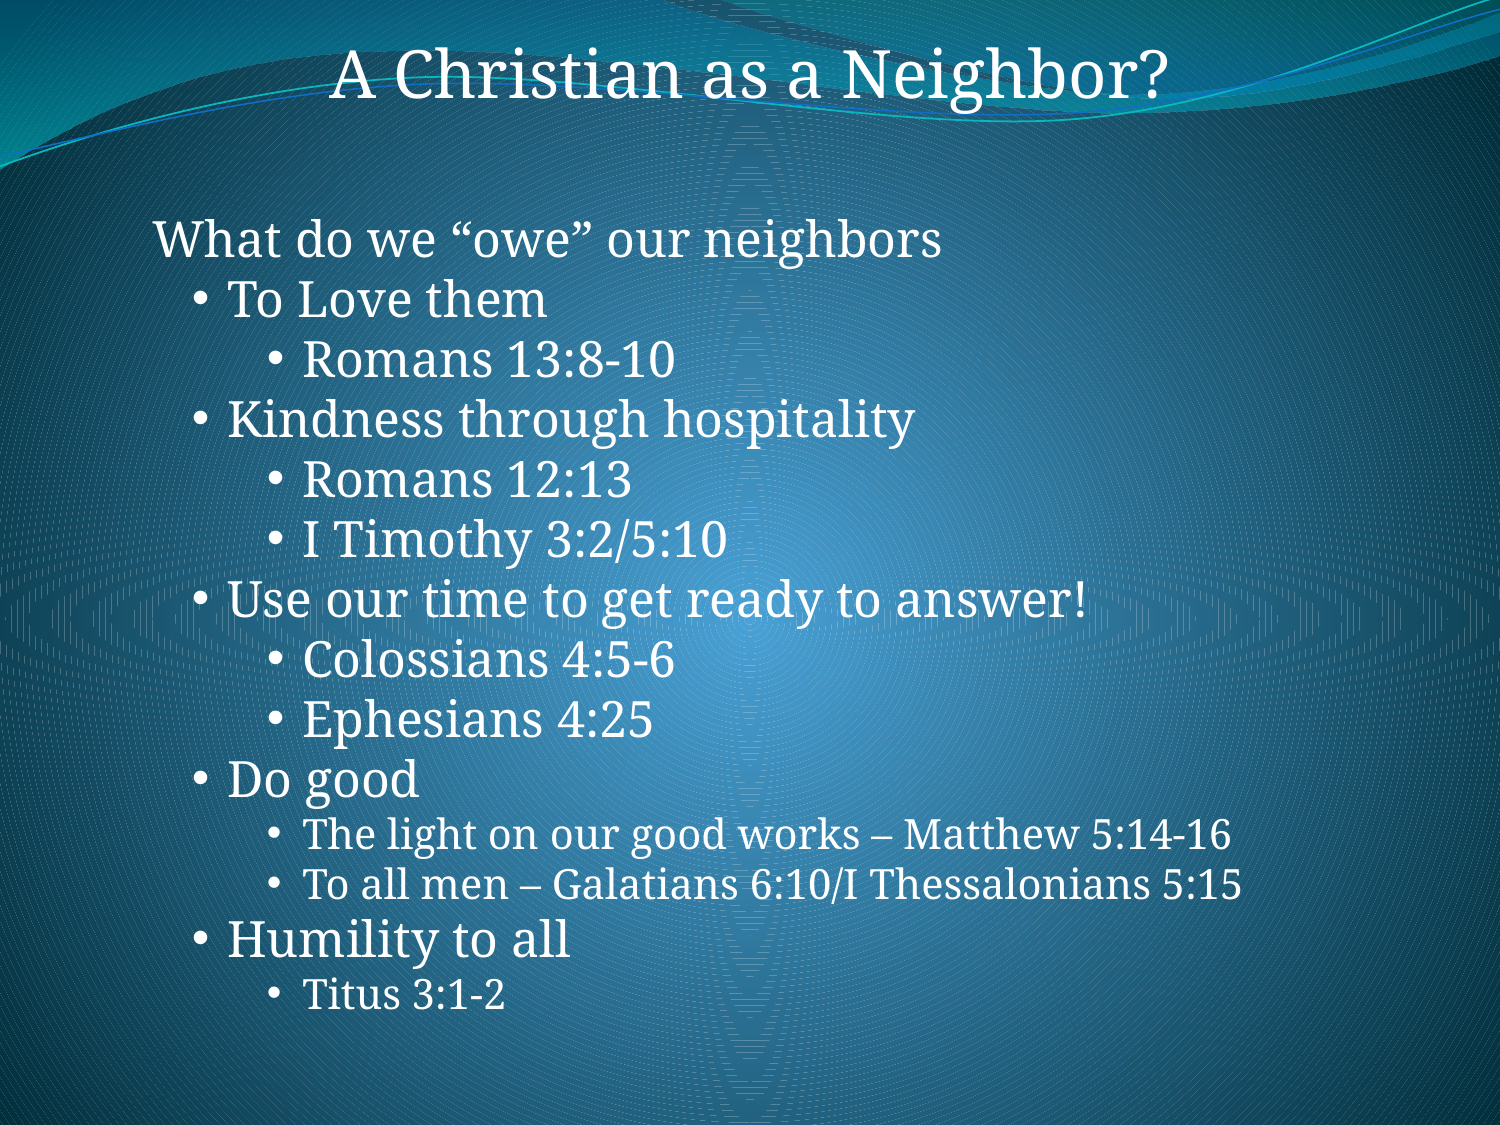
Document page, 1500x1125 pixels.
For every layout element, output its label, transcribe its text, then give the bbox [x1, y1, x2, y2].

text_box What do we “owe” our neighbors To Love them Romans 13:8-10 Kindness through hospitality Romans 12:13 I Timothy 3:2/5:10 Use our time to get ready to answer! Colossians 4:5-6 Ephesians 4:25 Do good The light on our good works – Matthew 5:14-16 To all men – Galatians 6:10/I Thessalonians 5:15 Humility to all Titus 3:1-2 [137, 200, 1388, 1025]
text_box A Christian as a Neighbor? [24, 24, 1475, 120]
